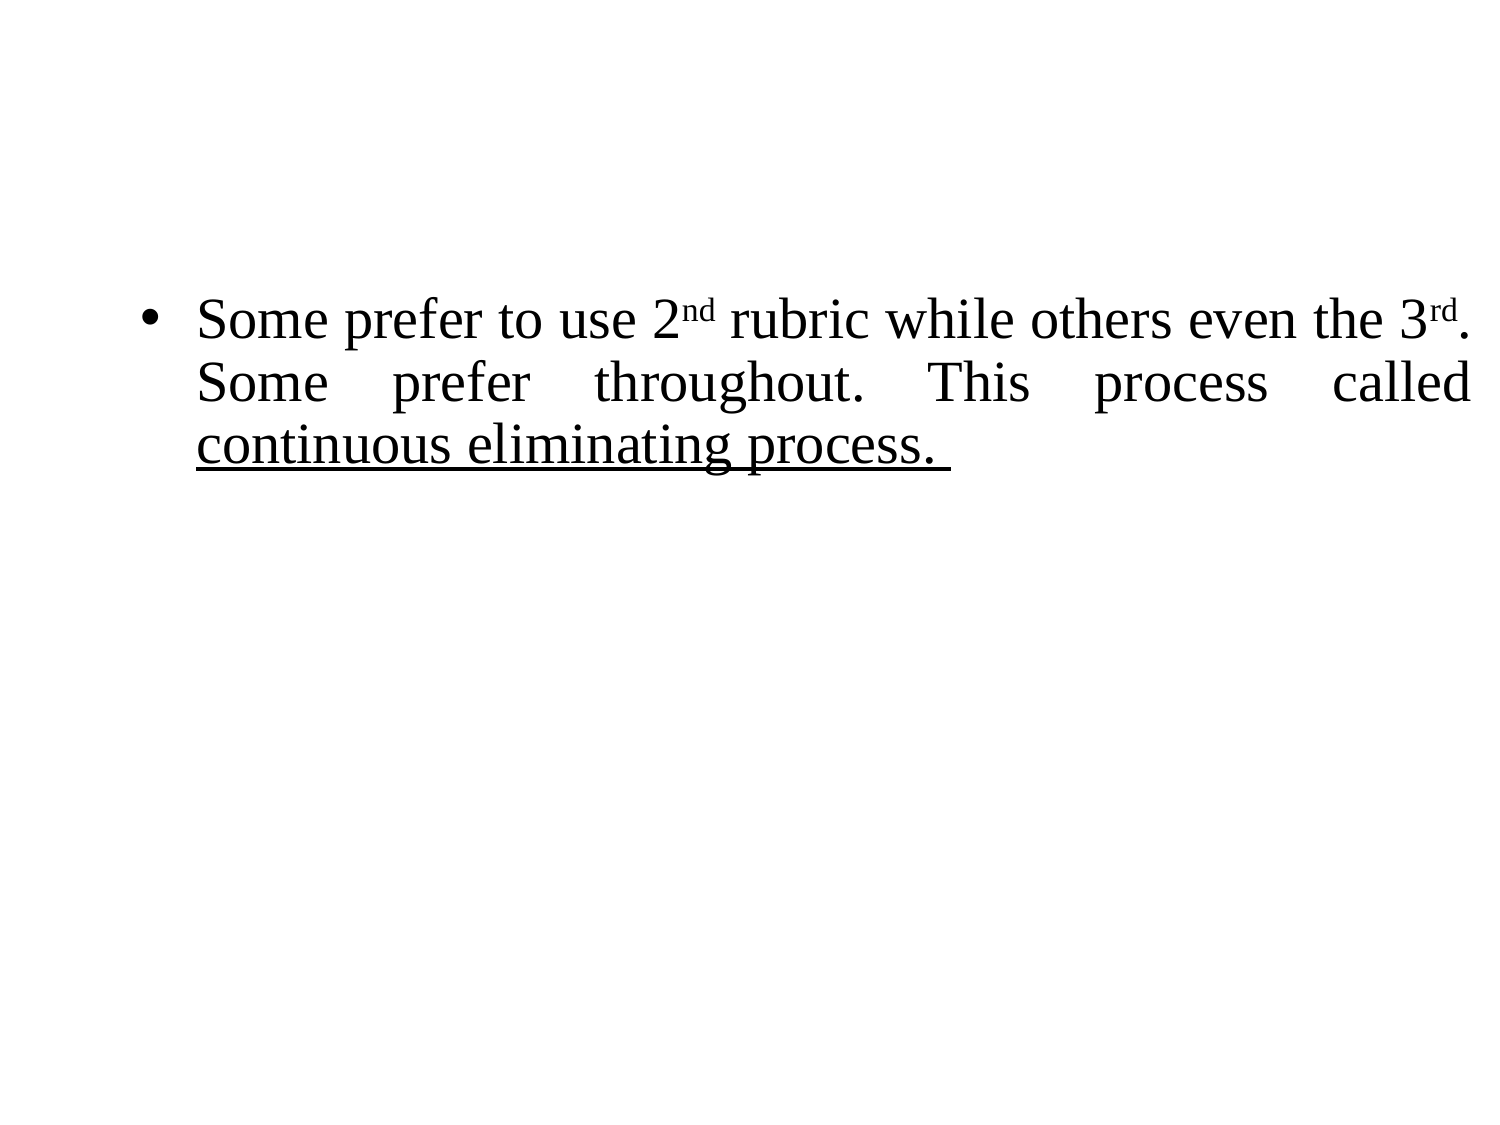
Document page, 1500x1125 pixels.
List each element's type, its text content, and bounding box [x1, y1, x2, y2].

list Some prefer to use 2nd rubric while others even the 3rd. Some prefer throughout. This process called continuous eliminating process. [125, 50, 1488, 1125]
